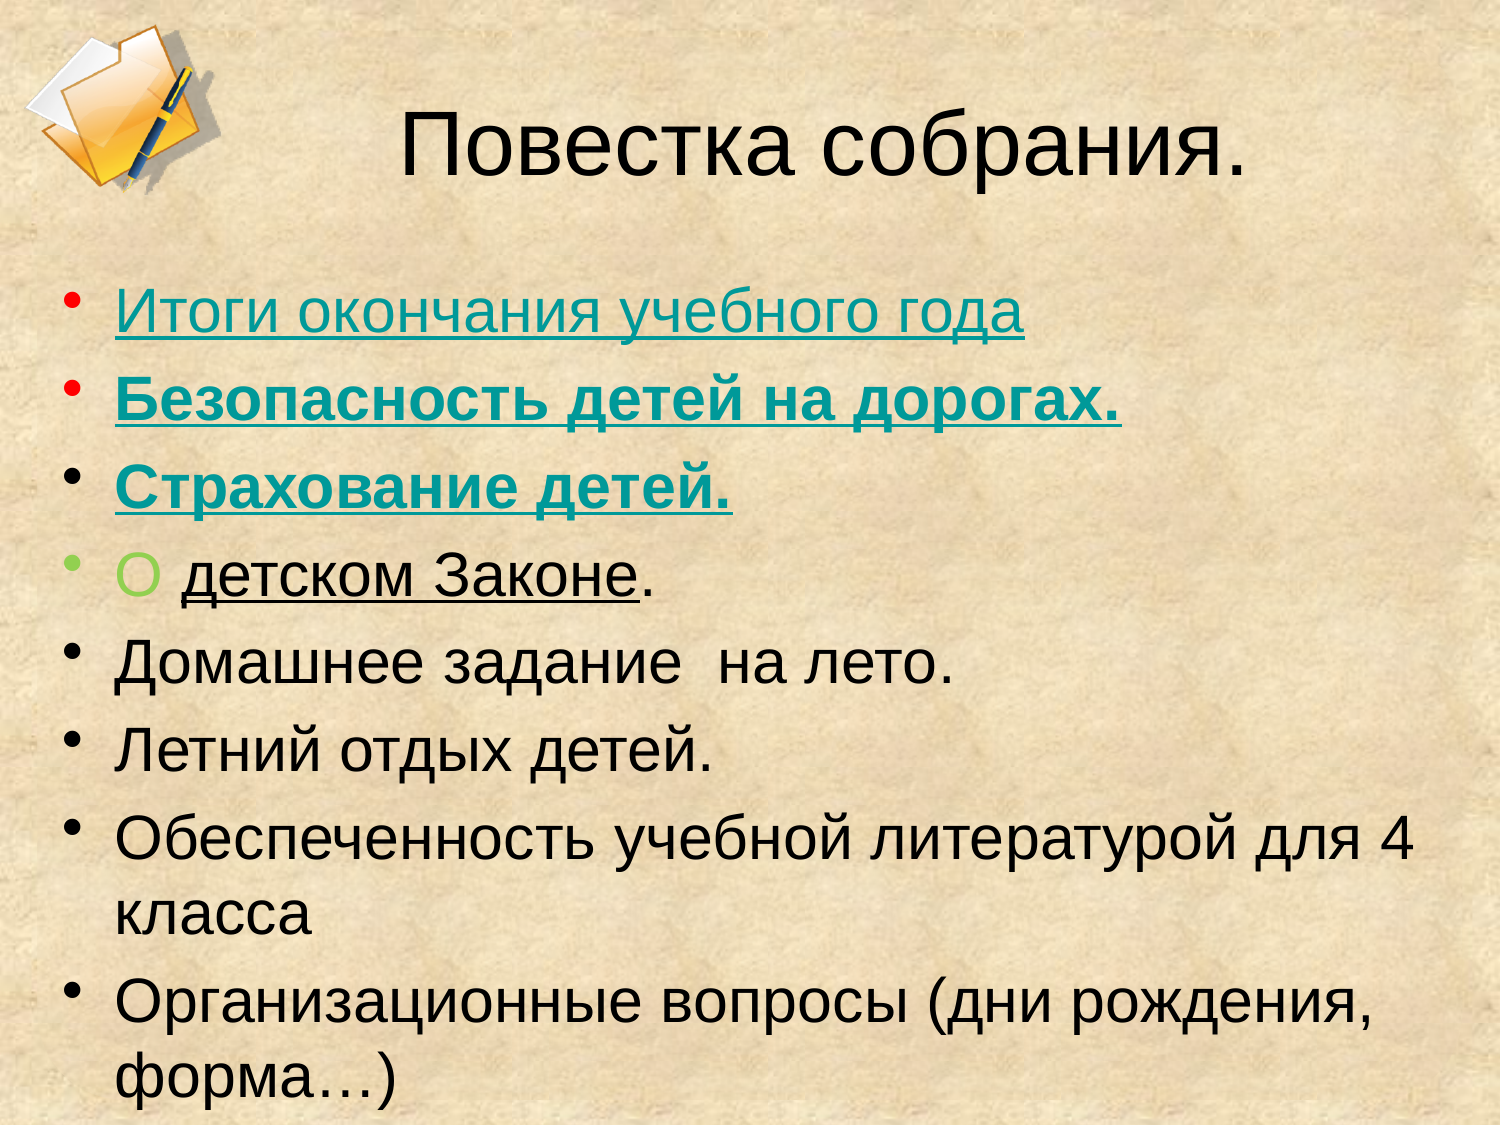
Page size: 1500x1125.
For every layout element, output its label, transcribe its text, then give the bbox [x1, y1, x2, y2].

title Повестка собрания. [224, 44, 1426, 233]
list Итоги окончания учебного года Безопасность детей на дорогах. Страхование детей. О детском Законе. Домашнее задание на лето. Летний отдых детей. Обеспеченность учебной литературой для 4 класса Организационные вопросы (дни рождения, форма…) [46, 262, 1500, 1125]
picture [0, 0, 1500, 1125]
